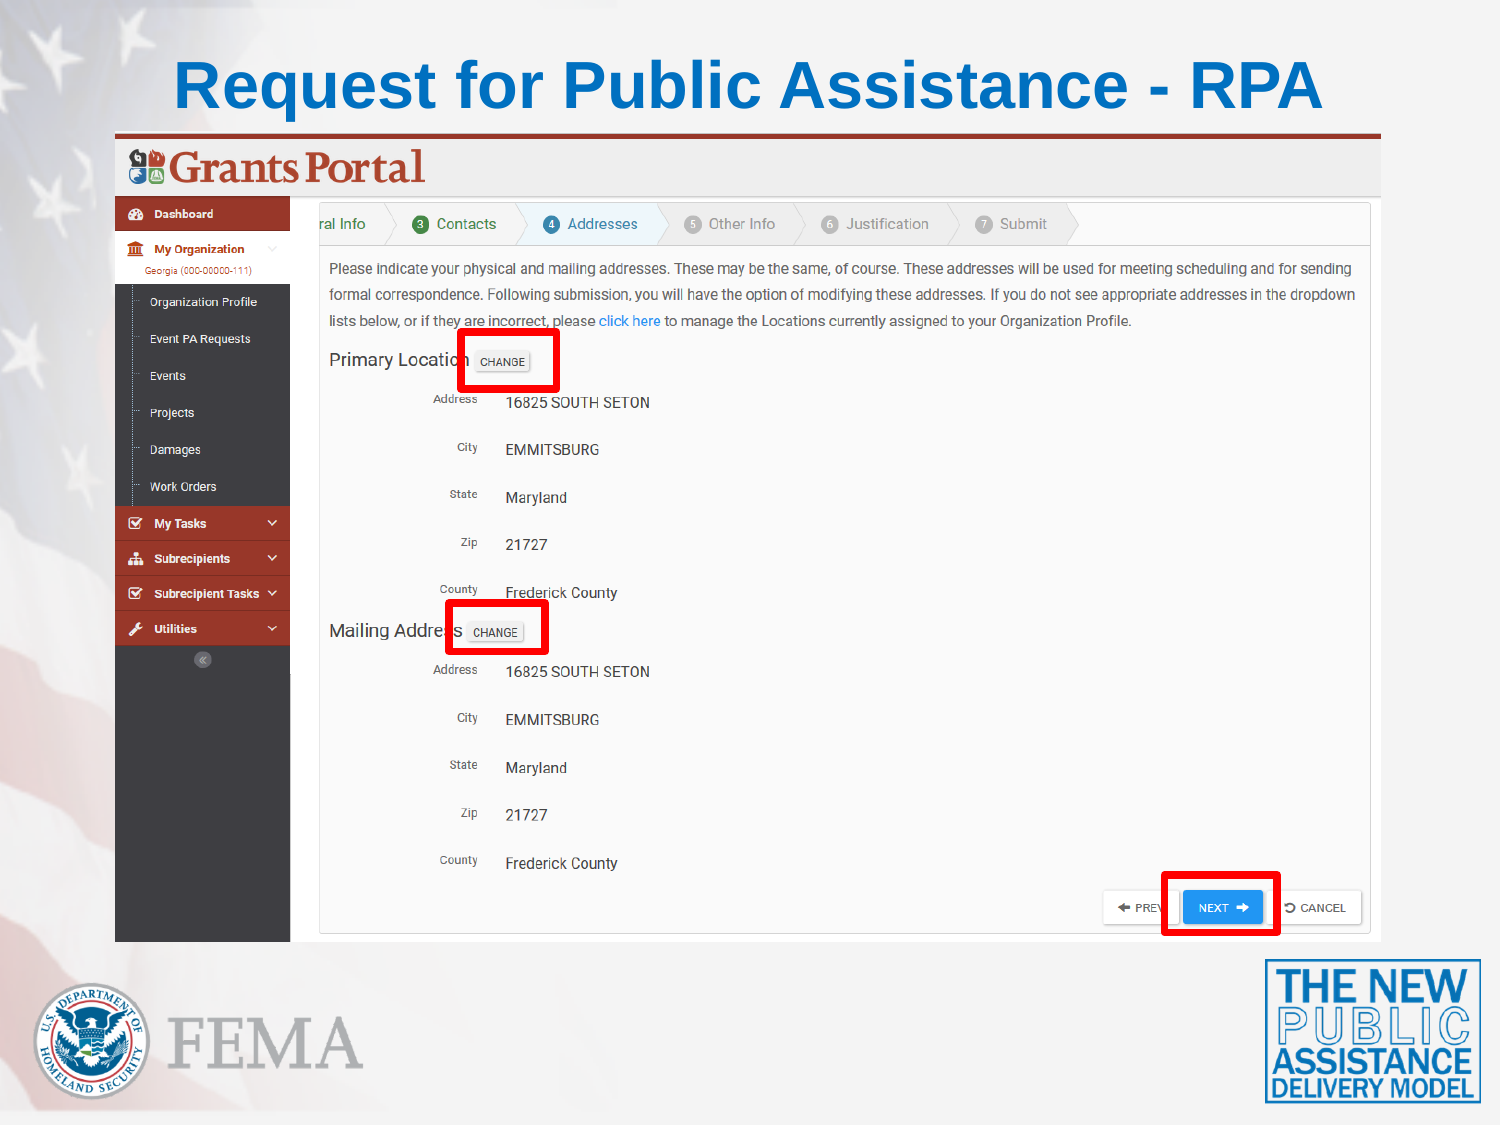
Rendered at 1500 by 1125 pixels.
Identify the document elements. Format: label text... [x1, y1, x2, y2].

title Request for Public Assistance - RPA [75, 34, 1425, 223]
picture [0, 0, 1500, 1125]
